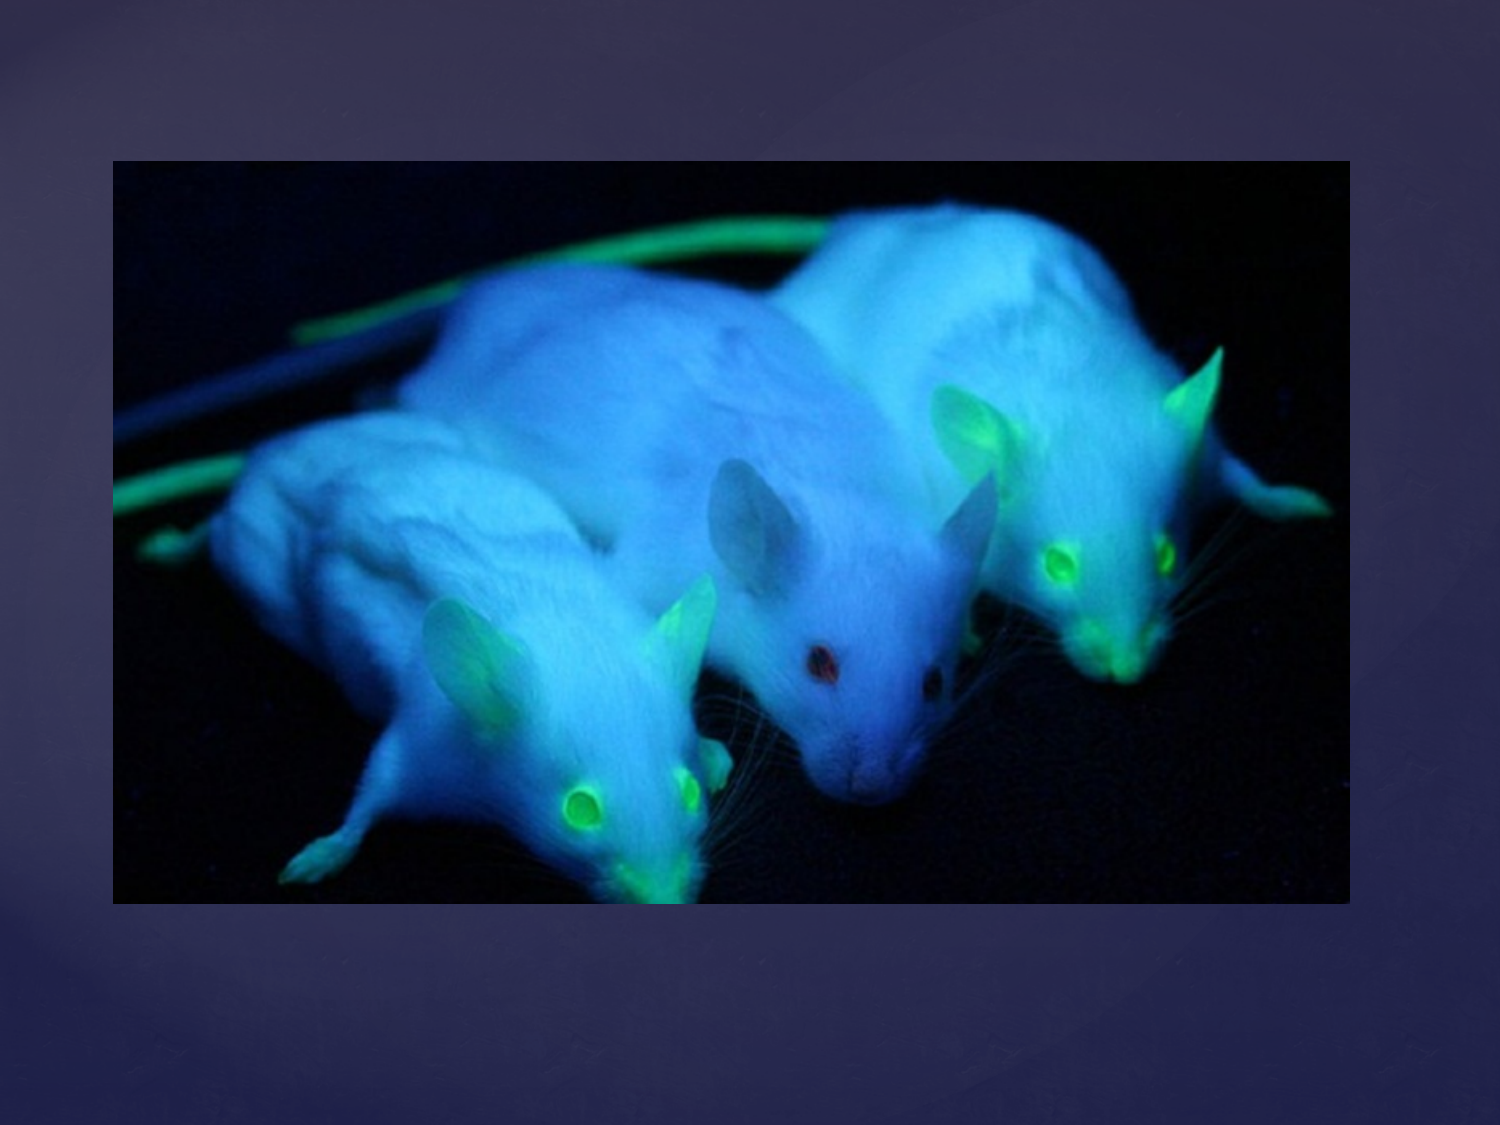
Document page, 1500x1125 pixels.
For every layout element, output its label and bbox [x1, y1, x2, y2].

list [112, 160, 1351, 905]
